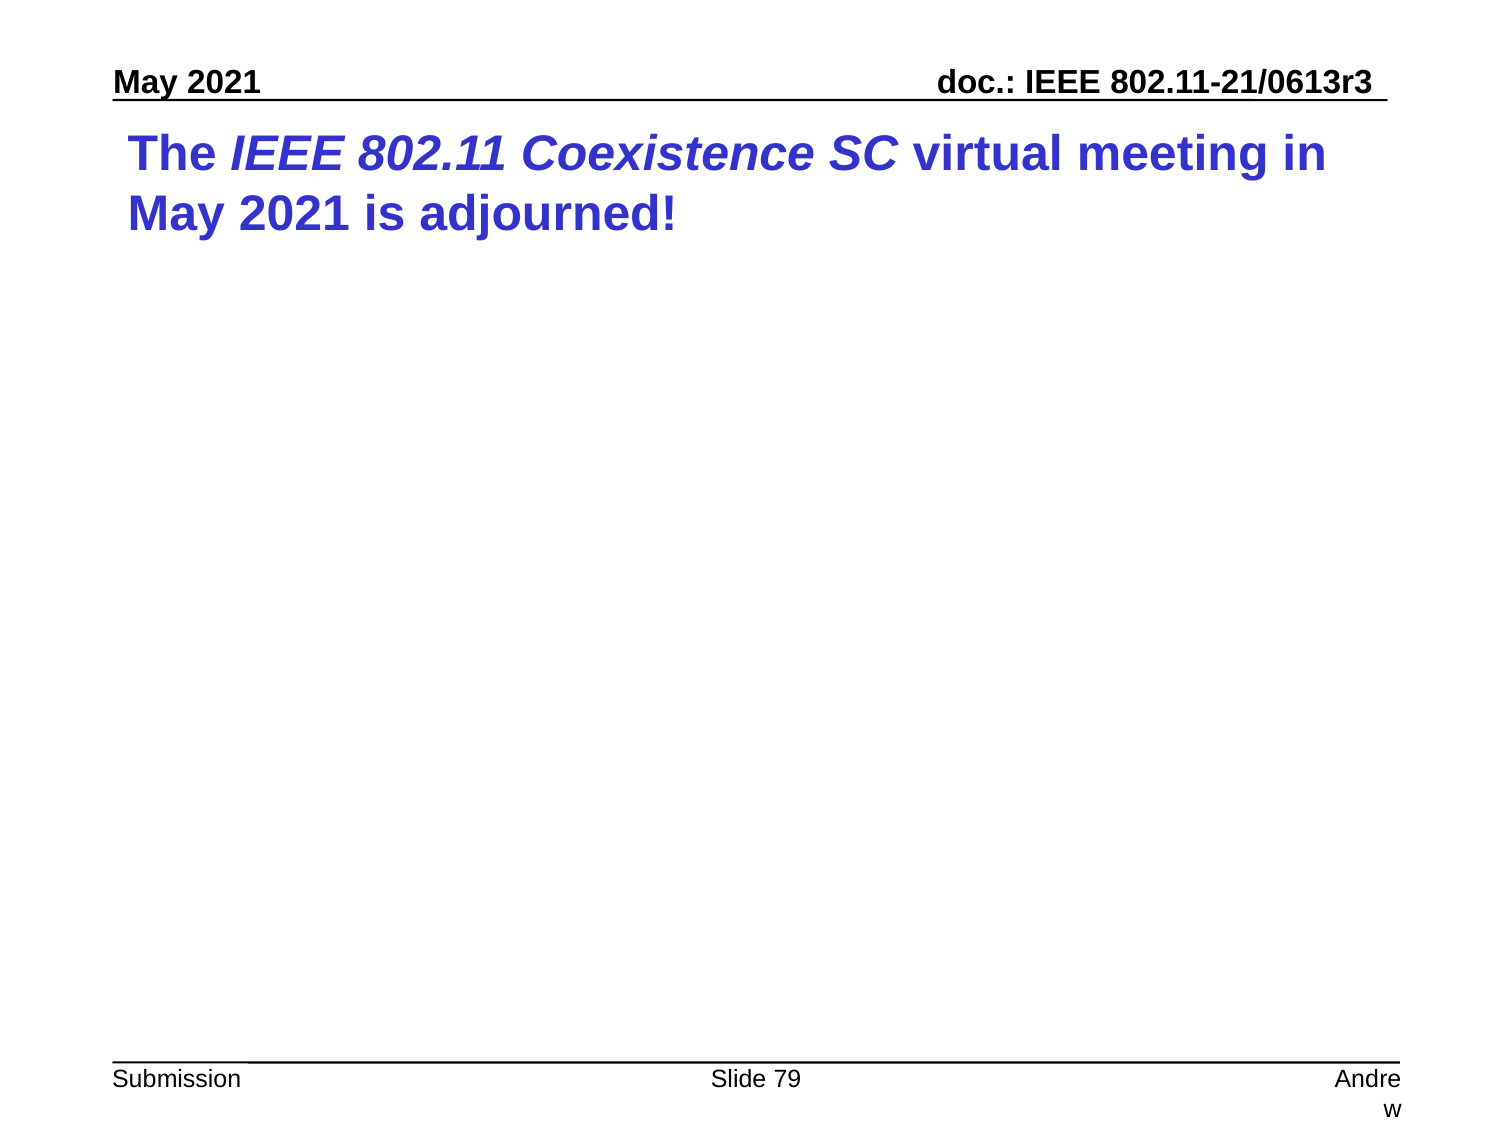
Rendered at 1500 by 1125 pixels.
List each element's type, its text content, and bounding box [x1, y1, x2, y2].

footer Andrew Myles, Cisco [1320, 1061, 1402, 1093]
slide_number Slide 79 [709, 1061, 803, 1093]
title The IEEE 802.11 Coexistence SC virtual meeting in May 2021 is adjourned! [112, 112, 1388, 288]
